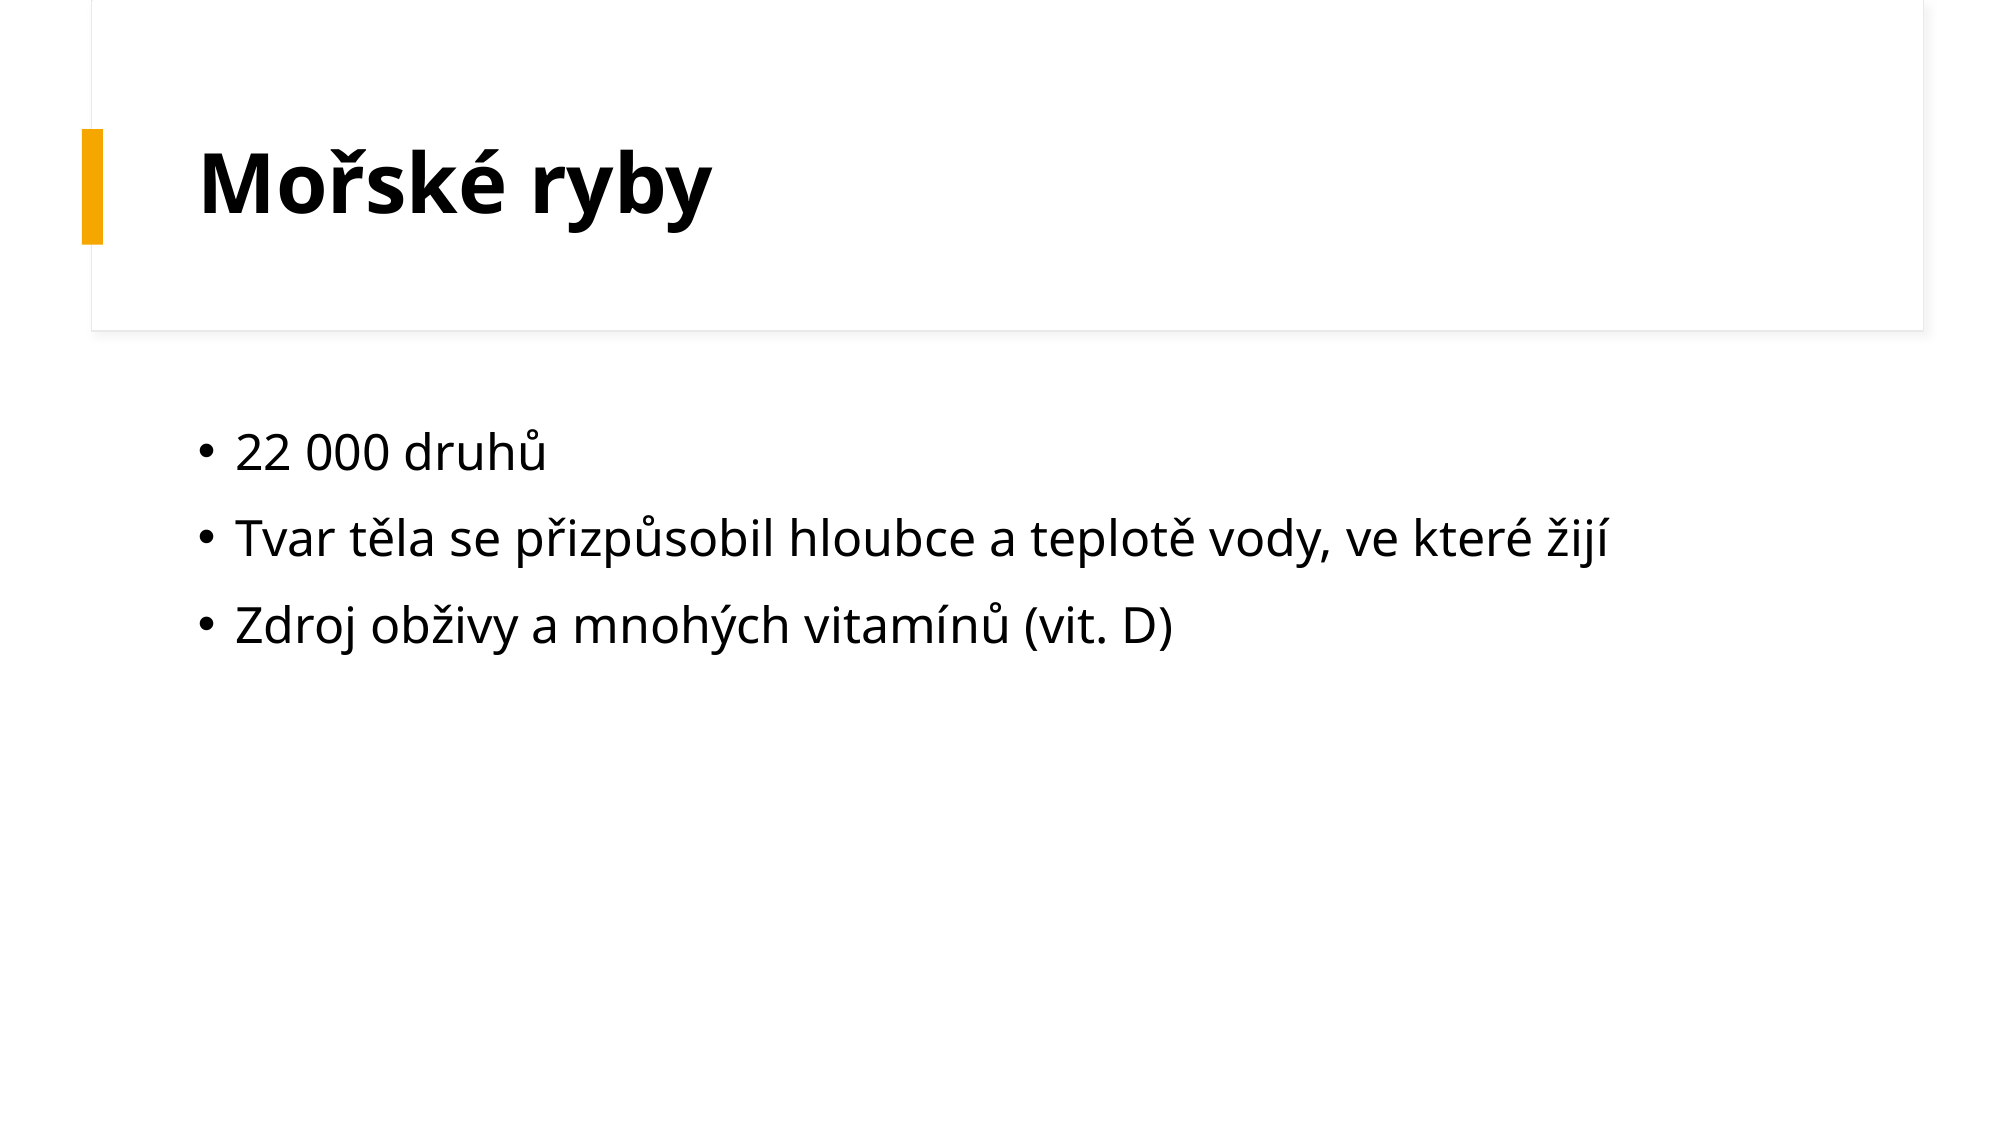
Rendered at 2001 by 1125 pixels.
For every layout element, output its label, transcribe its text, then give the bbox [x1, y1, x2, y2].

title Mořské ryby [183, 90, 1851, 284]
list 22 000 druhů Tvar těla se přizpůsobil hloubce a teplotě vody, ve které žijí Zdroj obživy a mnohých vitamínů (vit. D) [183, 406, 1851, 1013]
